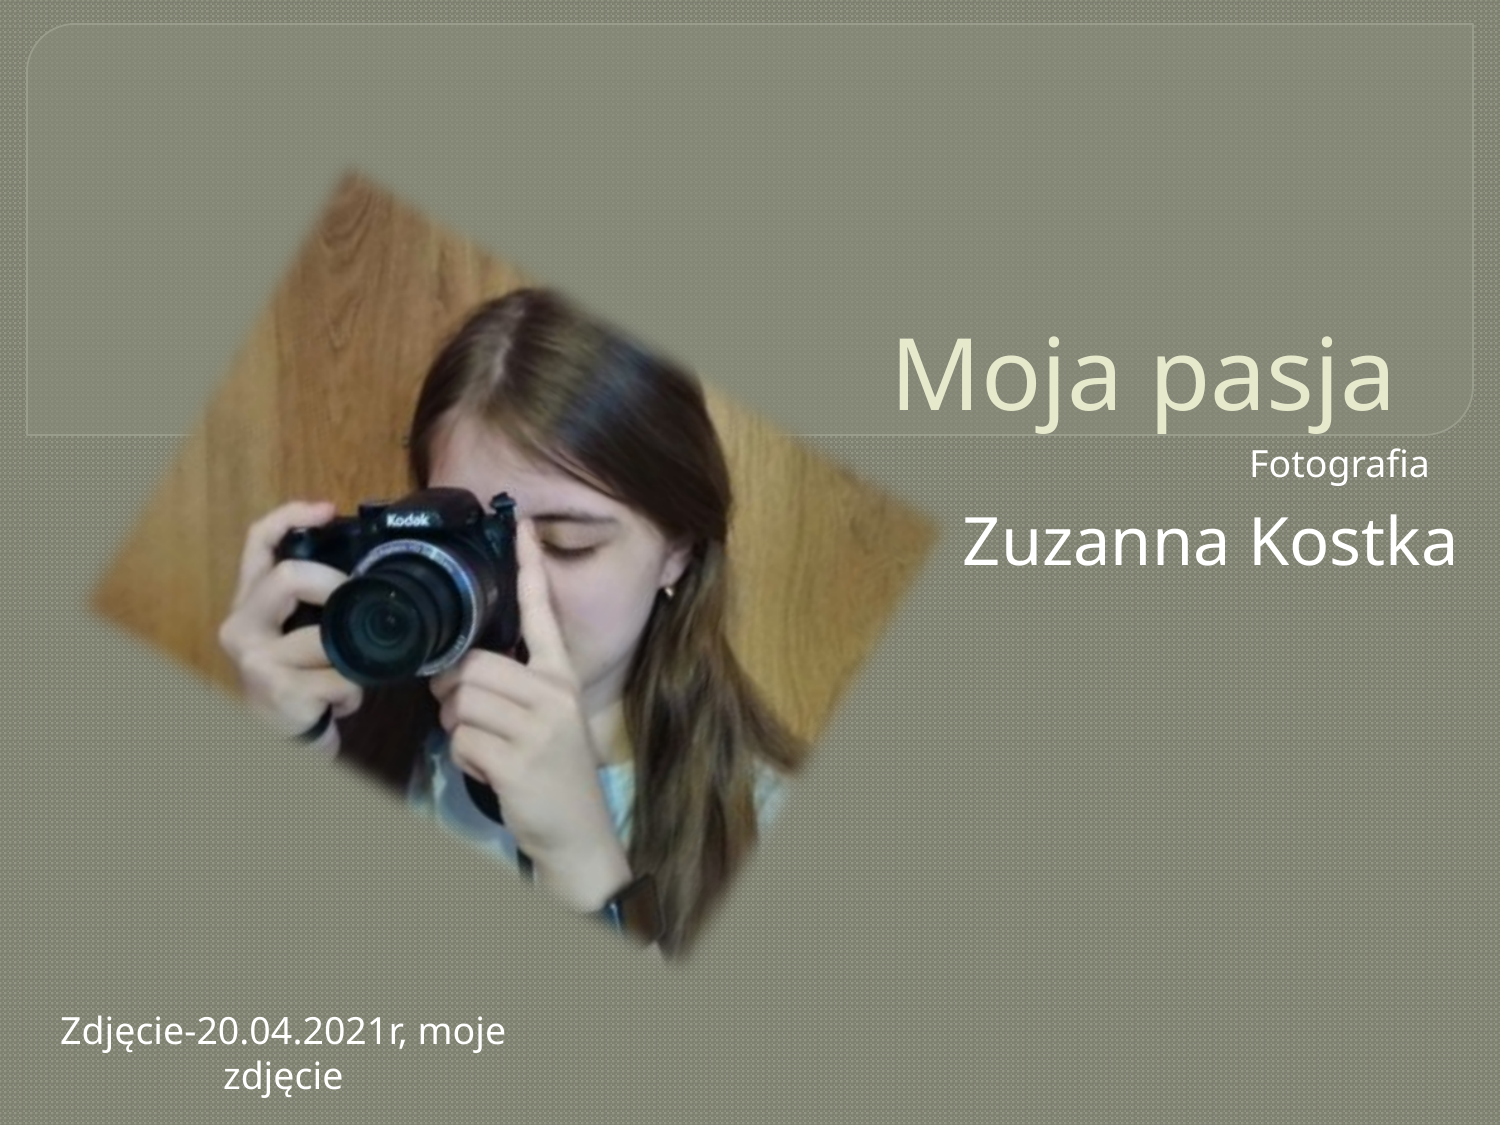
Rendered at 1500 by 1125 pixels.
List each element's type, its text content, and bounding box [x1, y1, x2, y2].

text_box Zdjęcie-20.04.2021r, moje zdjęcie [29, 999, 538, 1105]
title Moja pasja [159, 113, 1435, 438]
picture [100, 188, 926, 951]
text_box Fotografia [1234, 432, 1500, 493]
subtitle Zuzanna Kostka [893, 491, 1500, 780]
